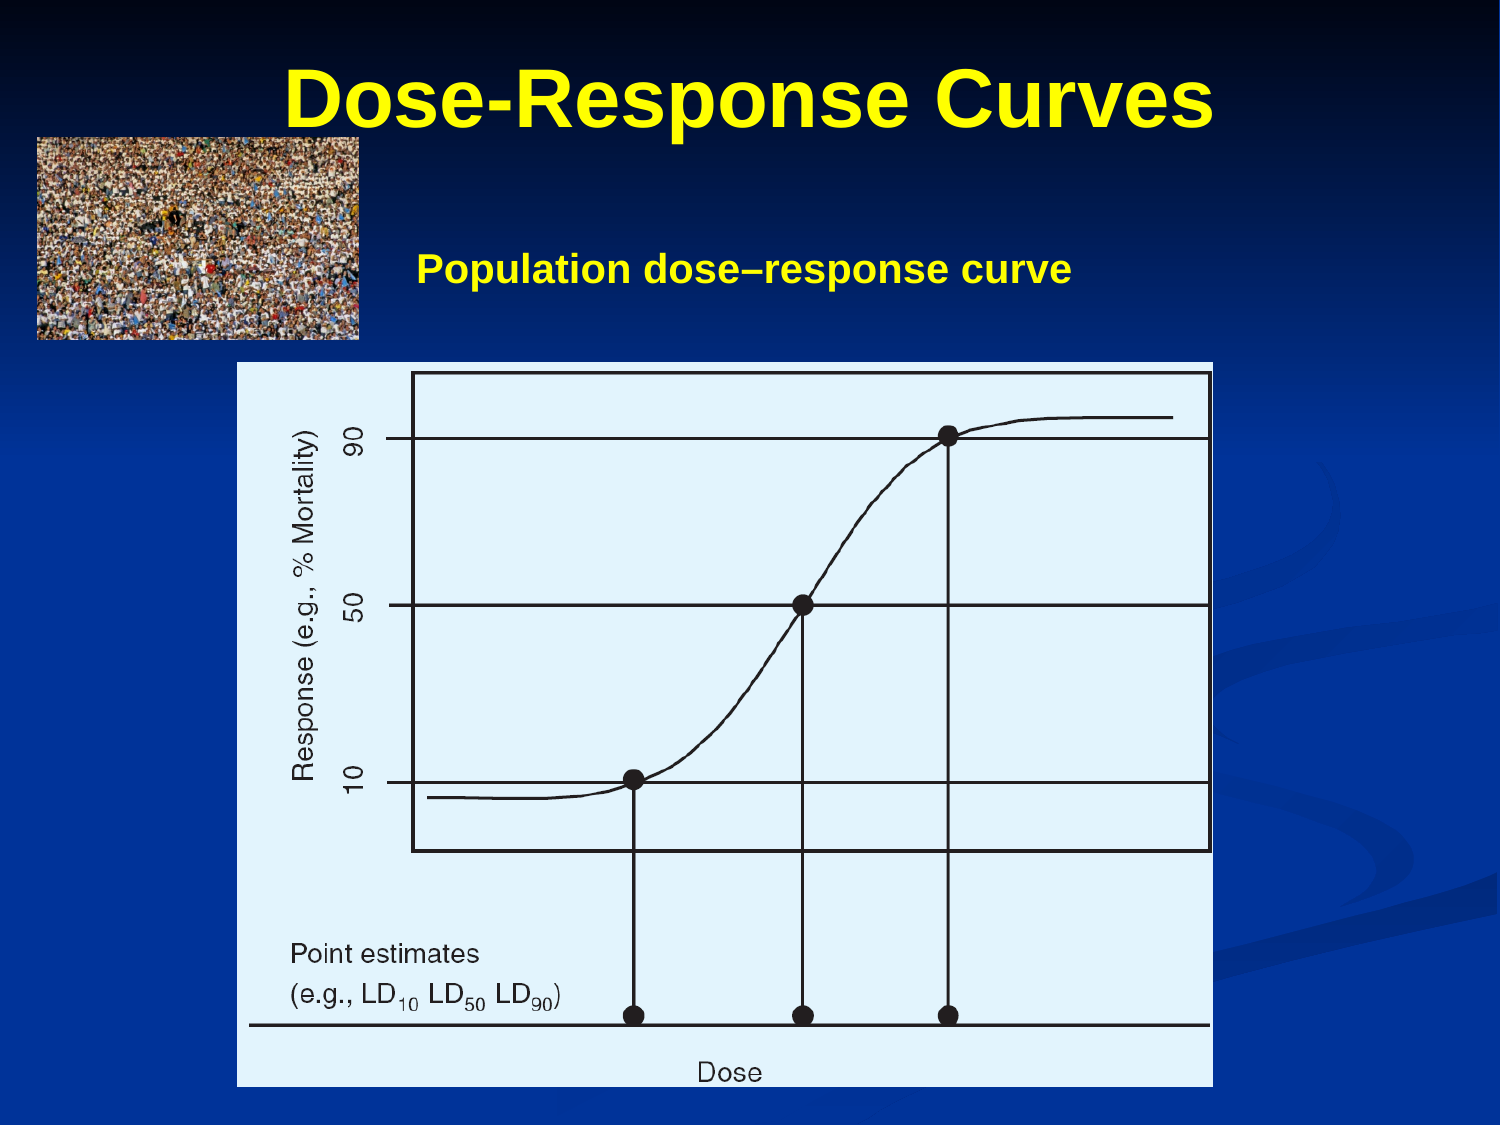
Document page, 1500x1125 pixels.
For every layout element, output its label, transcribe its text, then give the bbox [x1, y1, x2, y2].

picture [237, 362, 1213, 1088]
picture [37, 137, 360, 341]
text_box Dose-Response Curves [74, 0, 1425, 188]
text_box Population dose–response curve [401, 234, 1099, 300]
